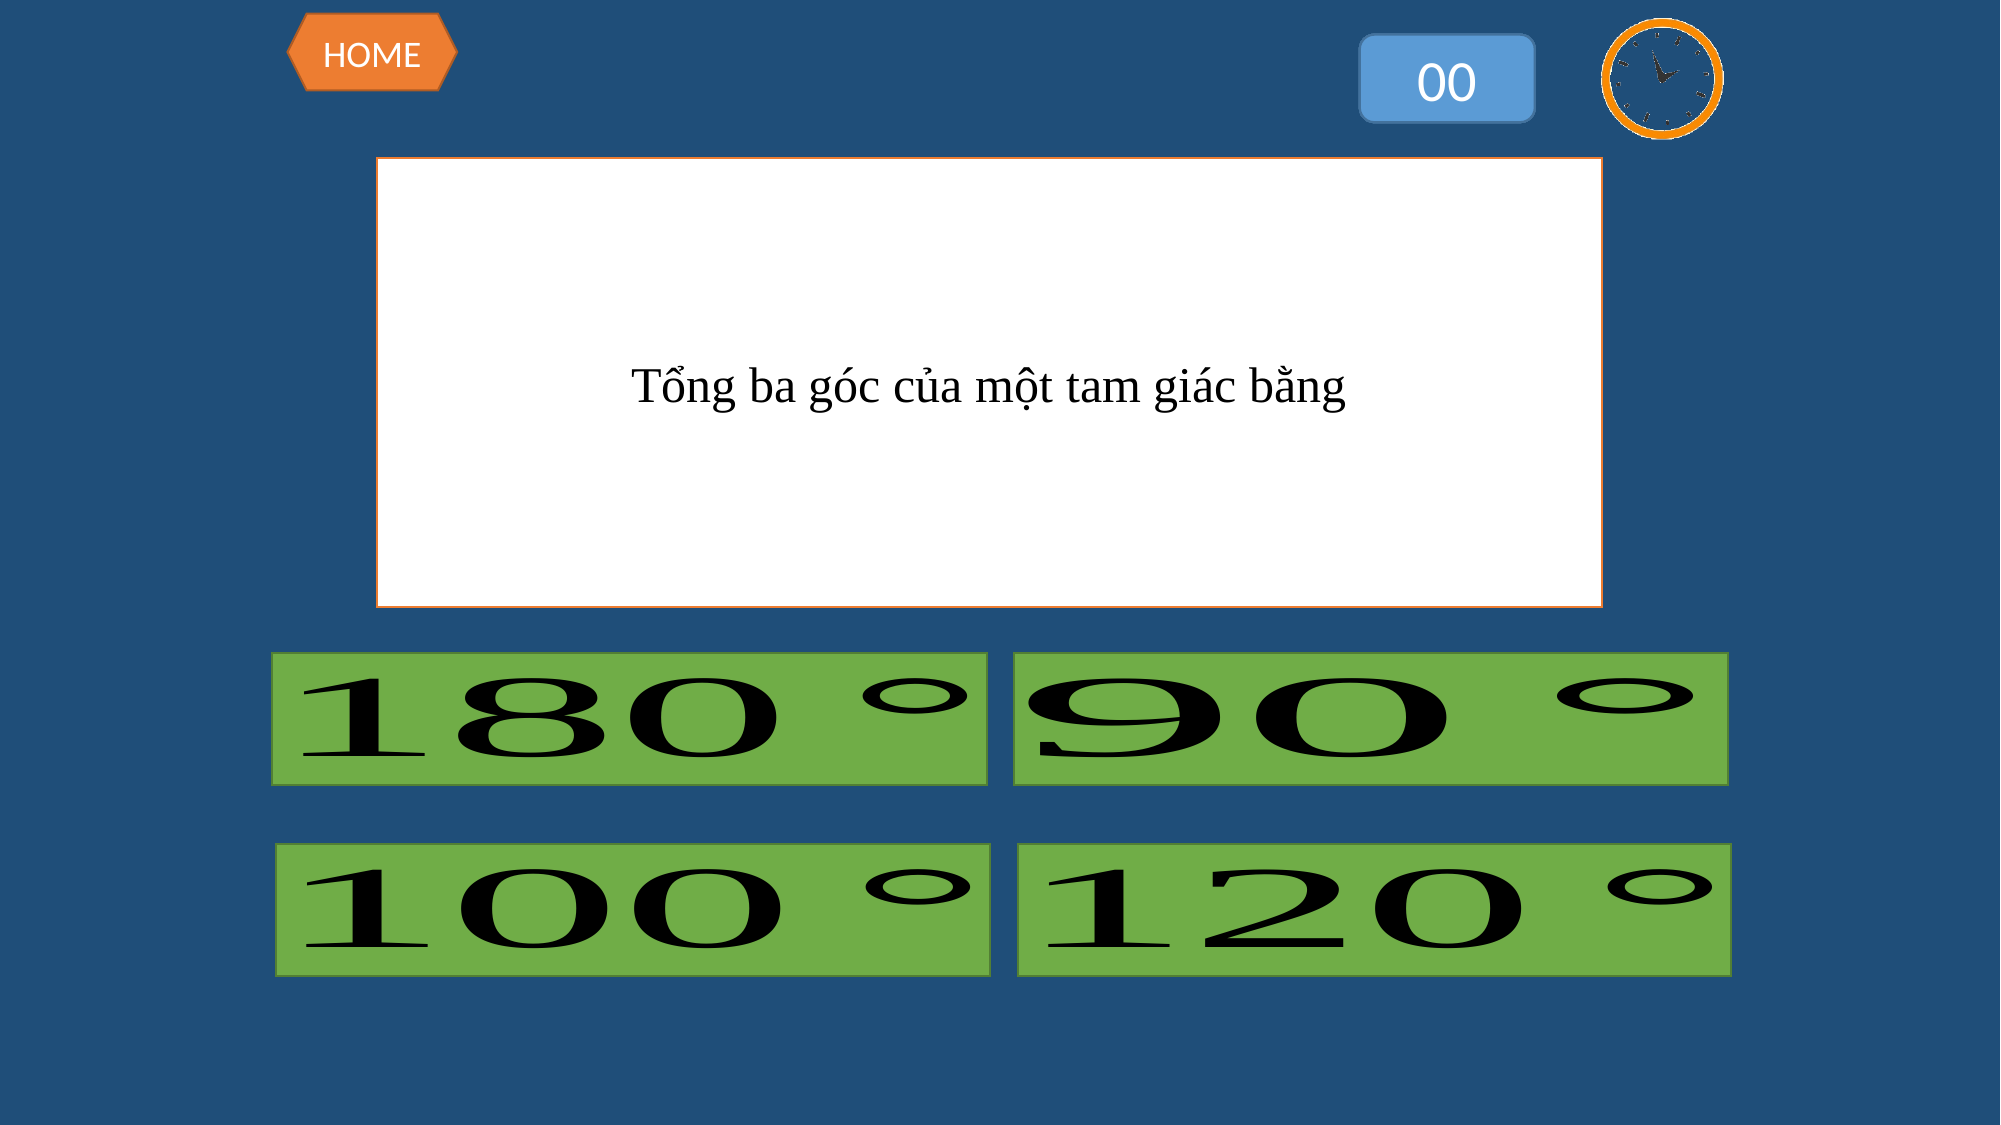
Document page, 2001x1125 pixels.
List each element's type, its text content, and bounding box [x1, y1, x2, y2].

picture [1597, 13, 1727, 144]
text_box 00 [1358, 33, 1536, 124]
text_box HOME [286, 12, 459, 92]
text_box Tổng ba góc của một tam giác bằng [376, 157, 1603, 608]
